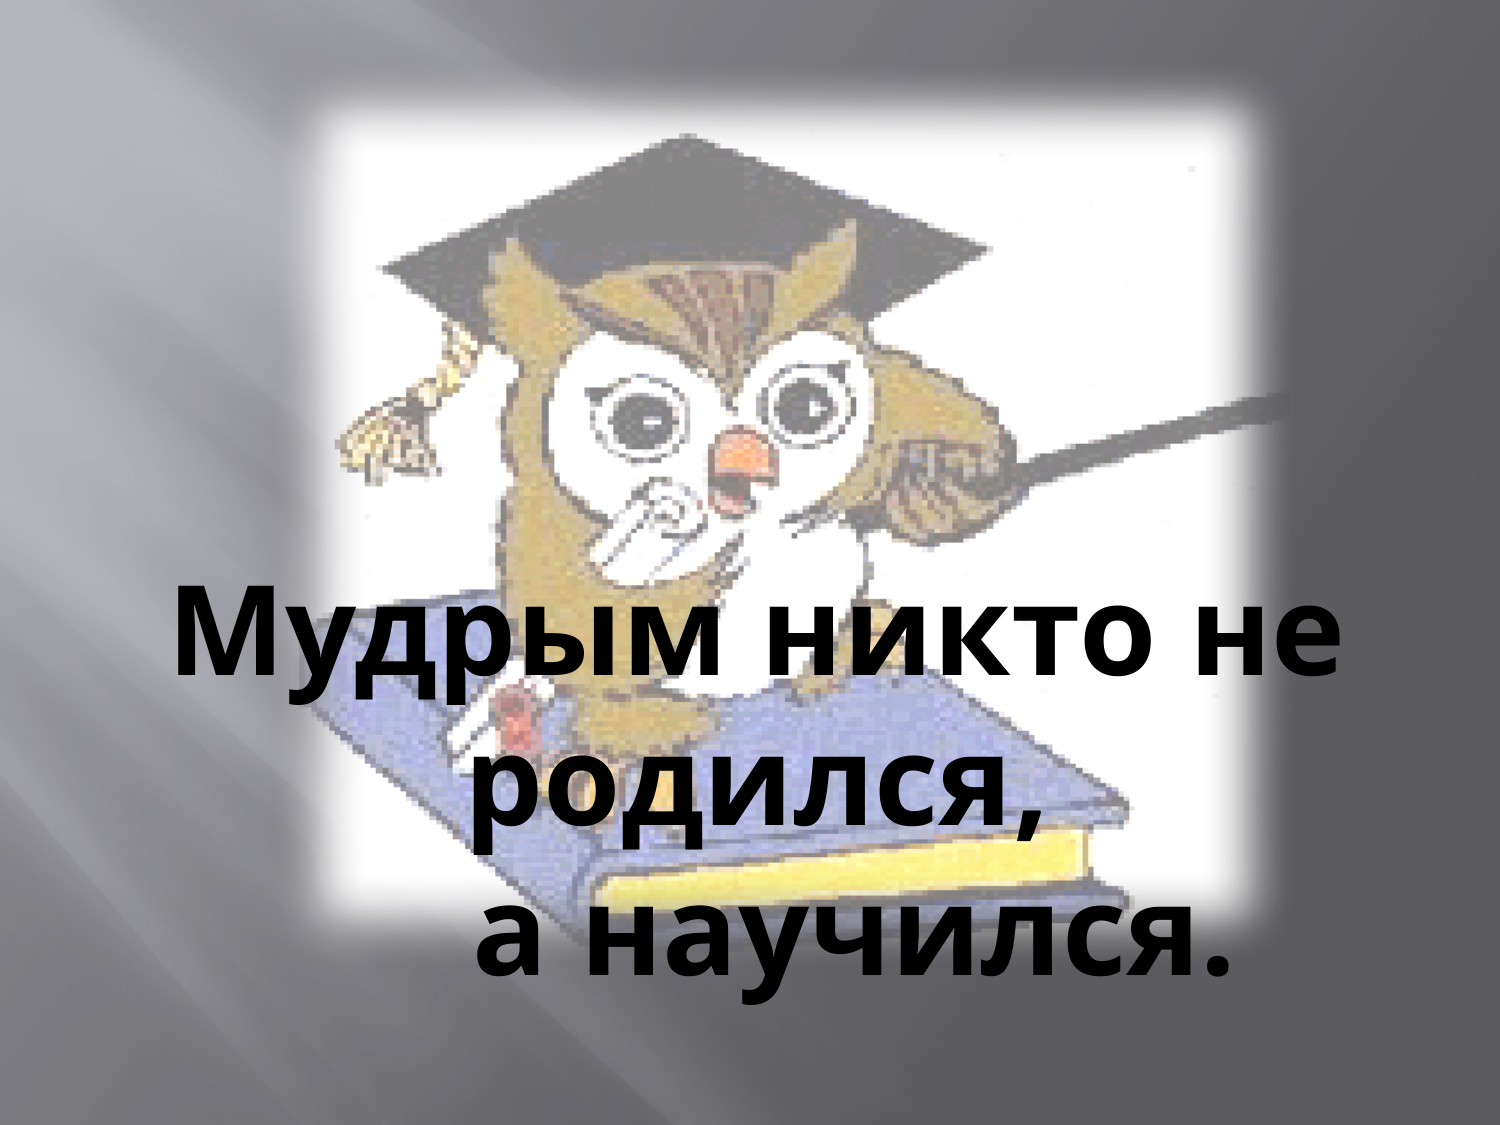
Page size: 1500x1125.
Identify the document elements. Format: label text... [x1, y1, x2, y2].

title Мудрым никто не родился, а научился. [82, 468, 1432, 1082]
picture [269, 58, 1302, 970]
